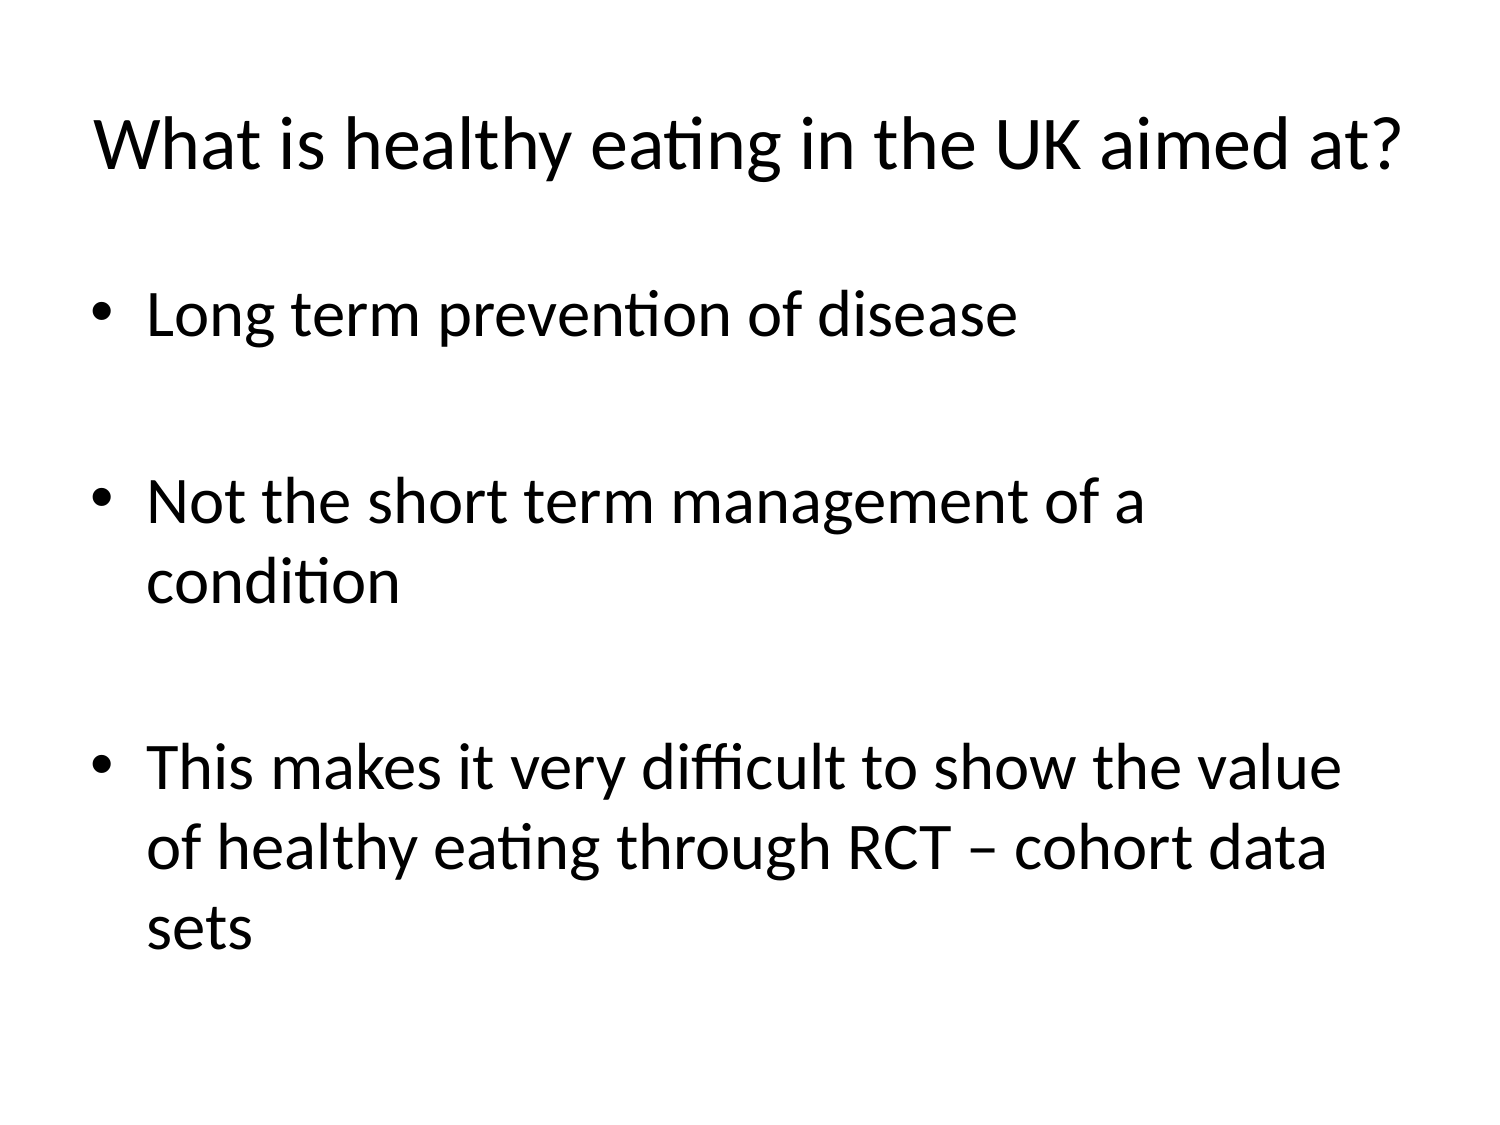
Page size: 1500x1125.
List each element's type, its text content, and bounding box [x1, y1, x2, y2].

list Long term prevention of disease Not the short term management of a condition This makes it very difficult to show the value of healthy eating through RCT – cohort data sets [75, 262, 1425, 1005]
title What is healthy eating in the UK aimed at? [75, 45, 1425, 233]
